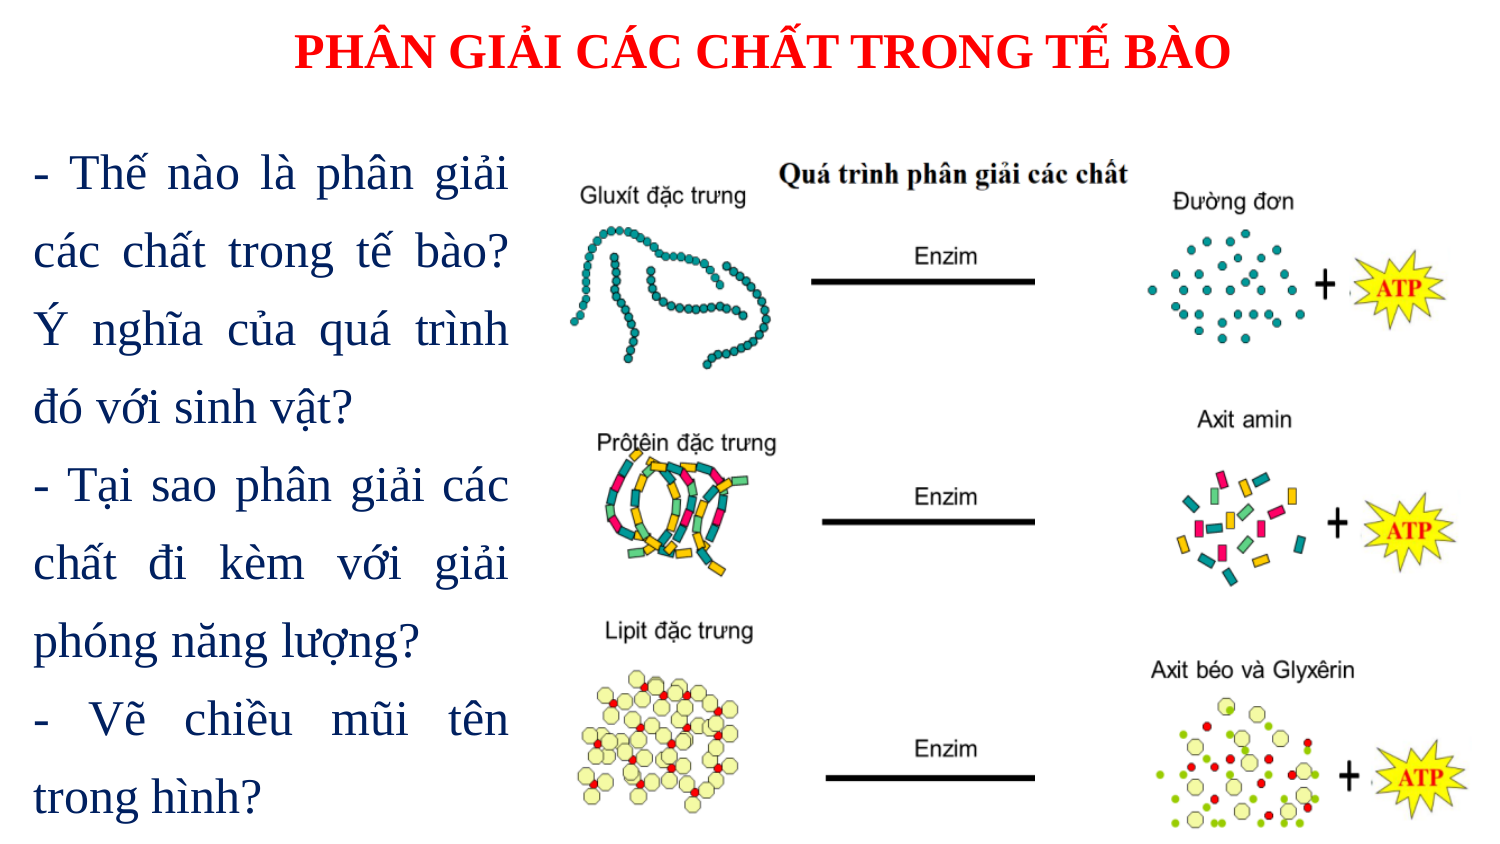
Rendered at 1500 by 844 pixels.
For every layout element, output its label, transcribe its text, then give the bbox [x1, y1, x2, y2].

text_box - Thế nào là phân giải các chất trong tế bào? Ý nghĩa của quá trình đó với sinh vật? - Tại sao phân giải các chất đi kèm với giải phóng năng lượng? - Vẽ chiều mũi tên trong hình? [18, 114, 525, 831]
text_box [562, 159, 1476, 835]
text_box PHÂN GIẢI CÁC CHẤT TRONG TẾ BÀO [279, 11, 1248, 86]
